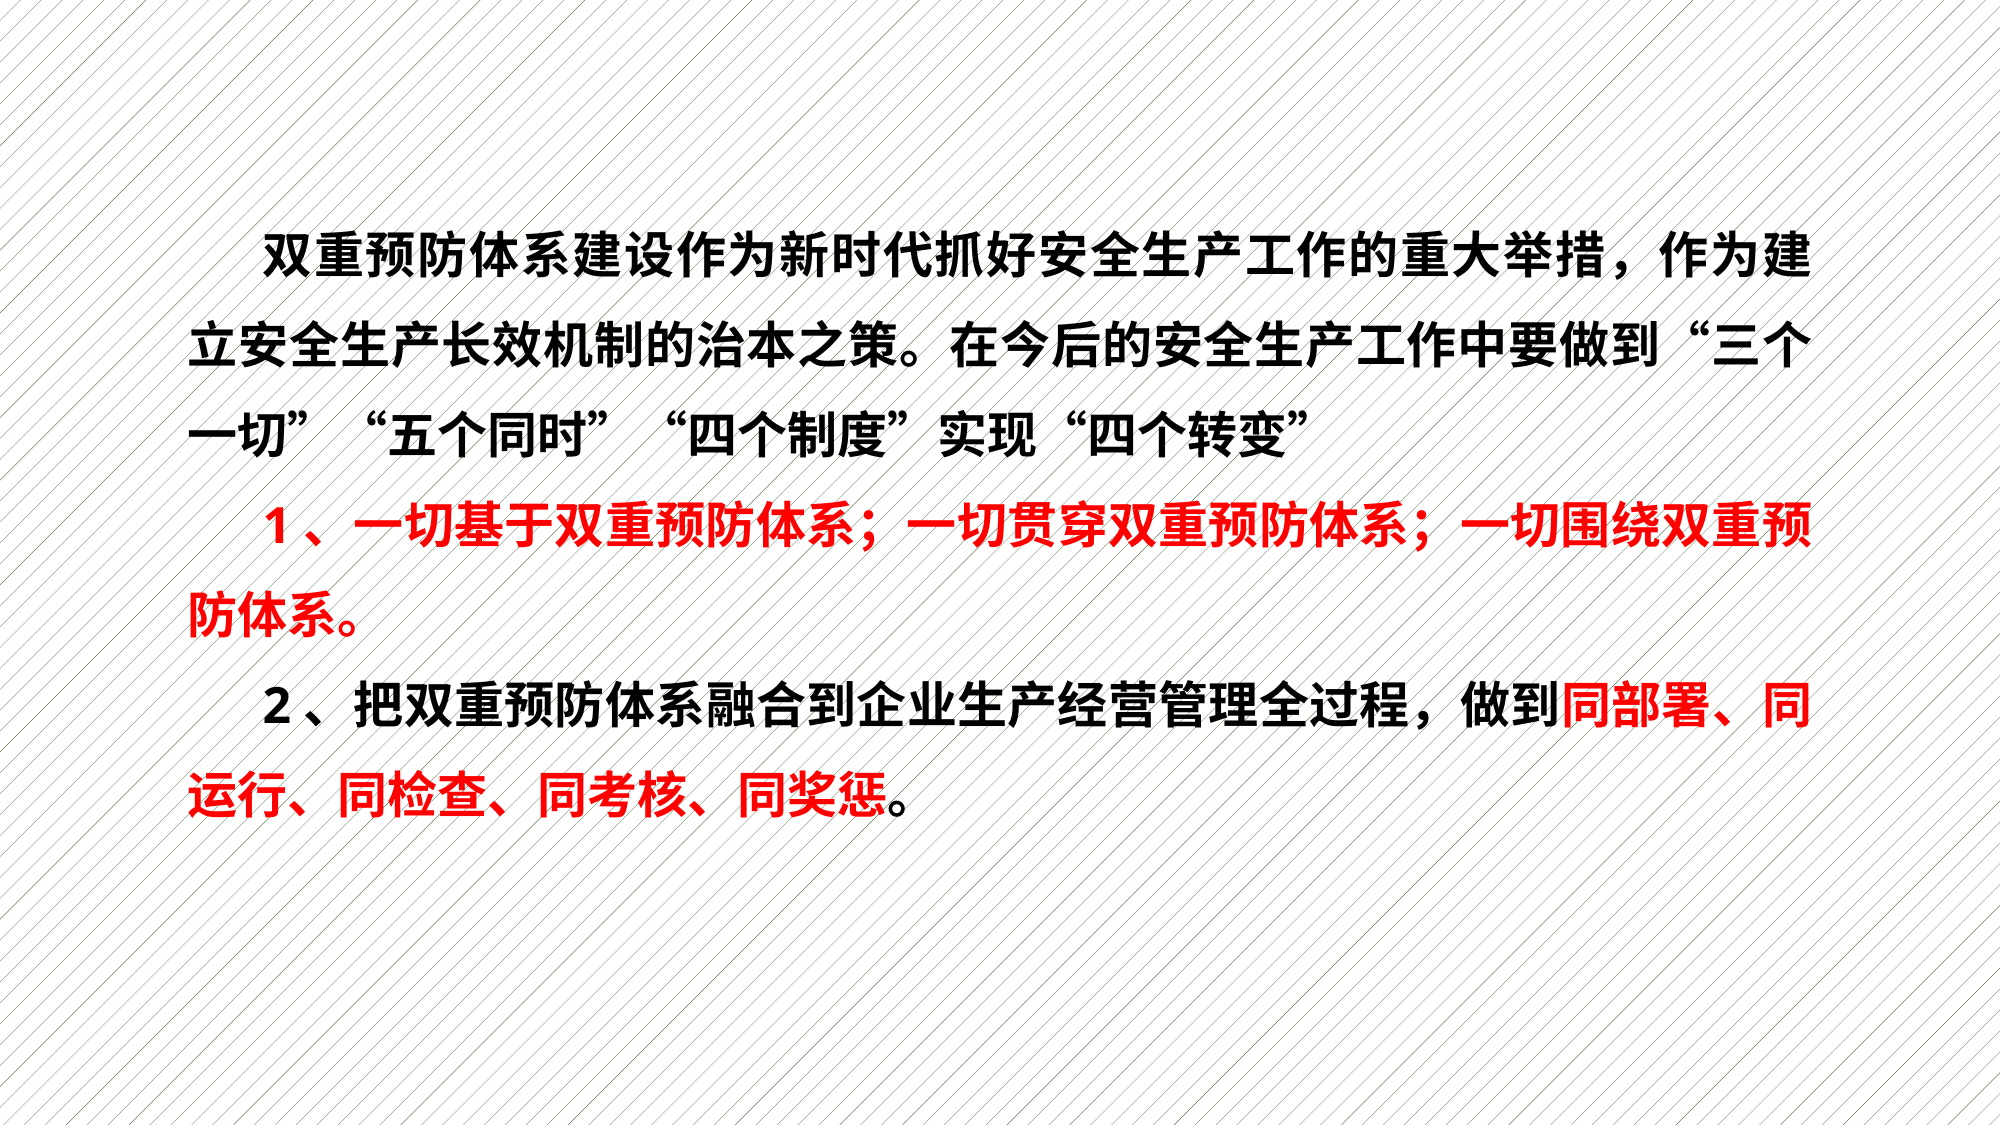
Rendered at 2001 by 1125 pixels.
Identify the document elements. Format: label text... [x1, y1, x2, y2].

subtitle 双重预防体系建设作为新时代抓好安全生产工作的重大举措，作为建立安全生产长效机制的治本之策。在今后的安全生产工作中要做到“三个一切”“五个同时”“四个制度”实现“四个转变” 1、一切基于双重预防体系；一切贯穿双重预防体系；一切围绕双重预防体系。 2、把双重预防体系融合到企业生产经营管理全过程，做到同部署、同运行、同检查、同考核、同奖惩。 [172, 185, 1828, 940]
